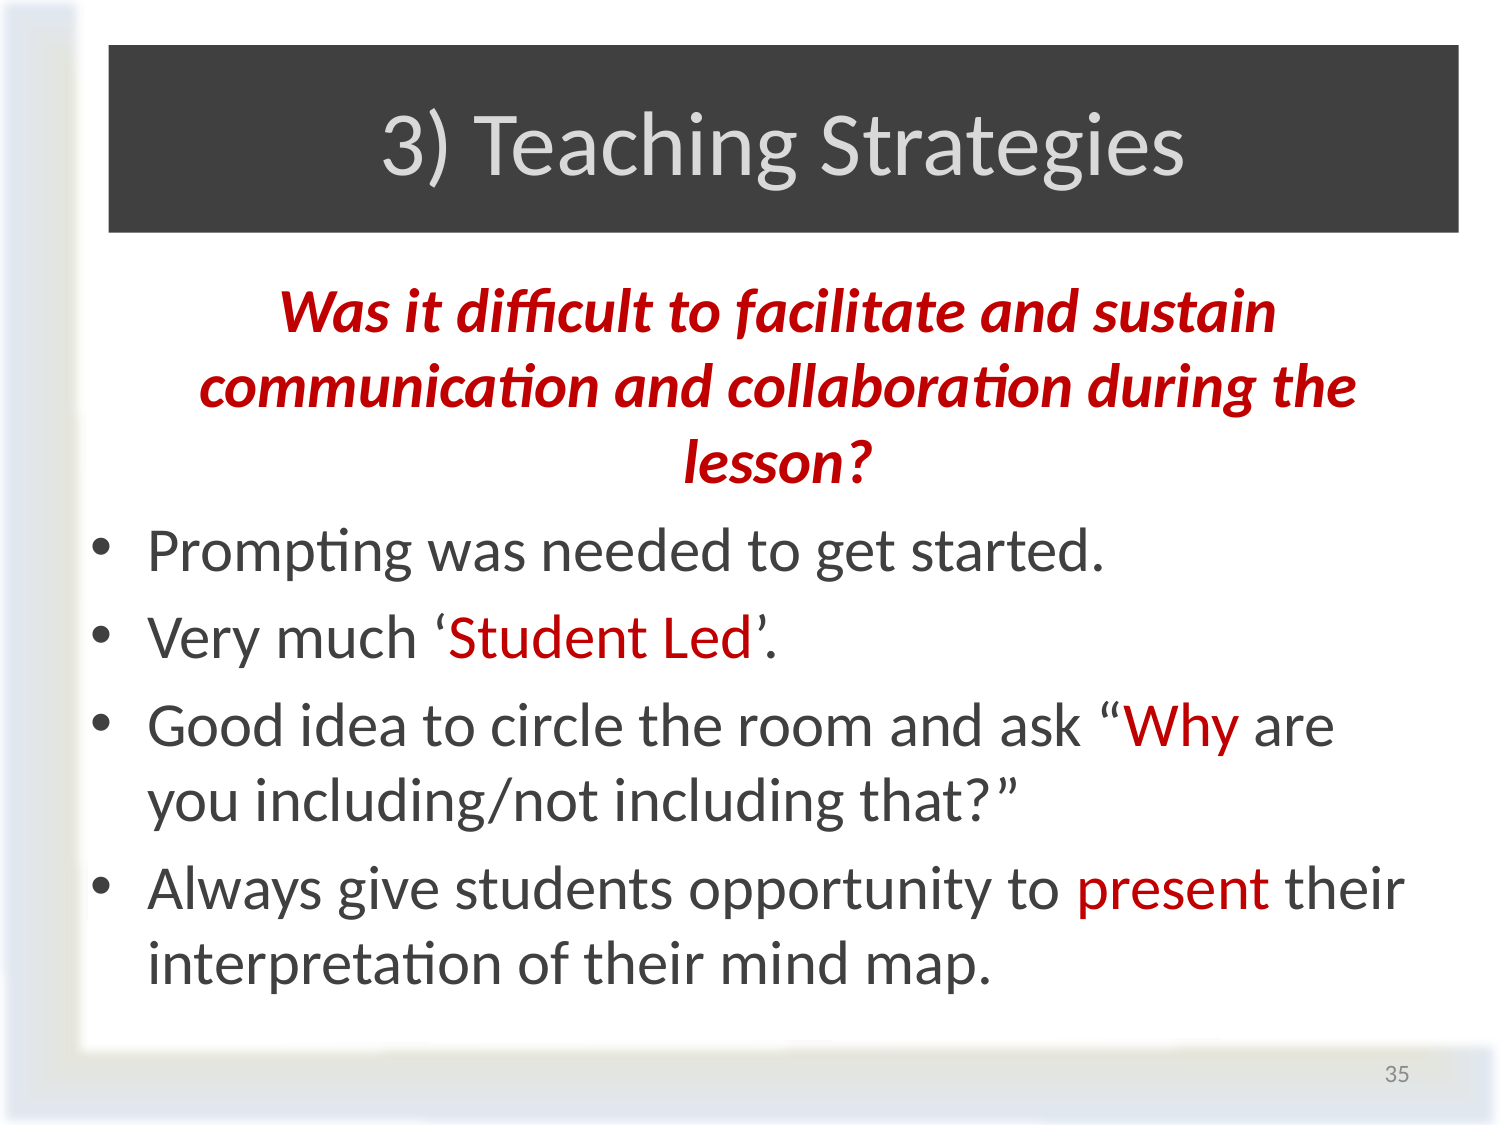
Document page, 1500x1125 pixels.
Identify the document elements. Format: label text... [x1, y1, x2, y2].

list Was it difficult to facilitate and sustain communication and collaboration during the lesson? Prompting was needed to get started. Very much ‘Student Led’. Good idea to circle the room and ask “Why are you including/not including that?” Always give students opportunity to present their interpretation of their mind map. [75, 262, 1425, 1005]
title 3) Teaching Strategies [108, 45, 1459, 233]
slide_number 35 [1074, 1042, 1425, 1103]
